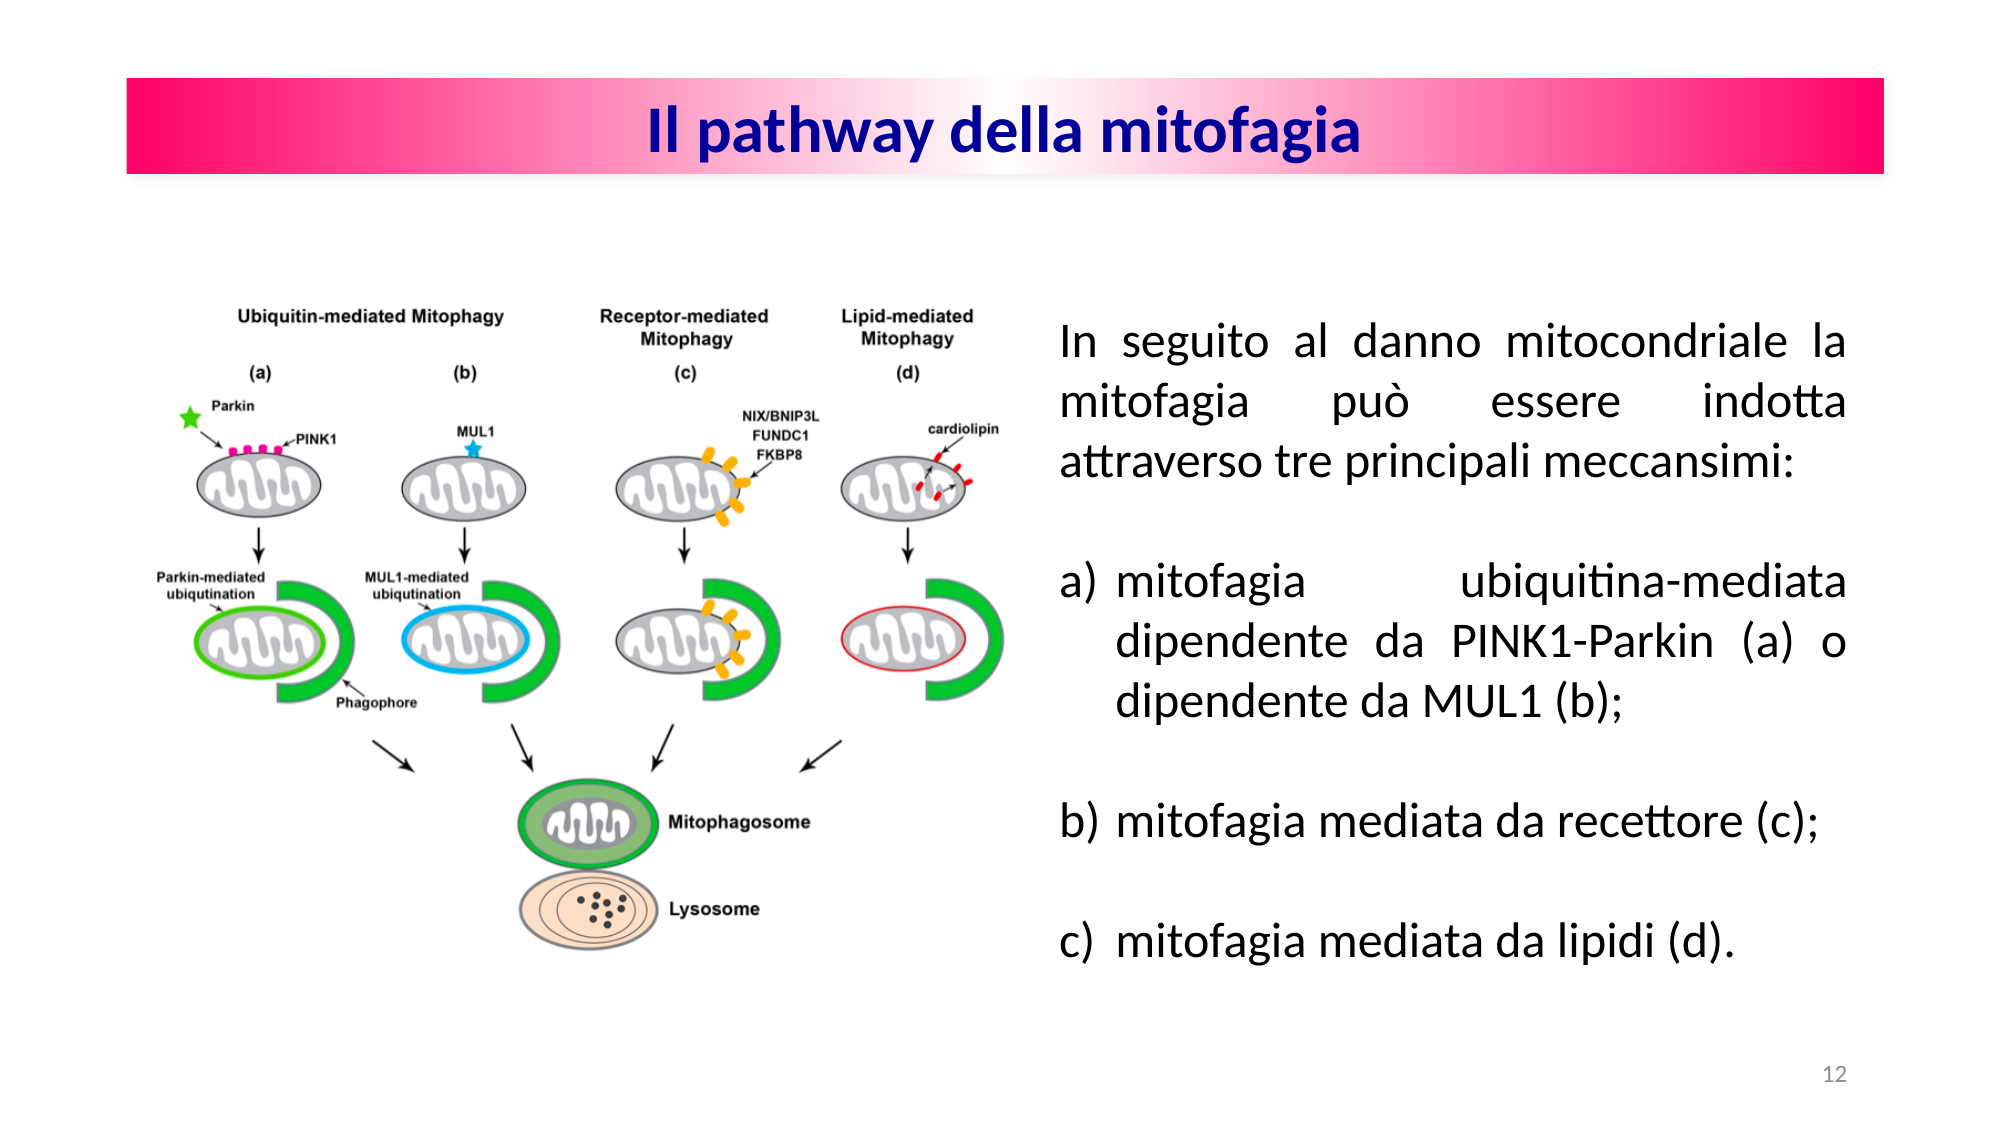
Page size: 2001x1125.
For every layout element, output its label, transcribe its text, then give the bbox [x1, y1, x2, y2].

picture [145, 300, 1006, 955]
text_box In seguito al danno mitocondriale la mitofagia può essere indotta attraverso tre principali meccansimi: mitofagia ubiquitina-mediata dipendente da PINK1-Parkin (a) o dipendente da MUL1 (b); mitofagia mediata da recettore (c); mitofagia mediata da lipidi (d). [1044, 300, 1863, 1036]
slide_number 12 [1412, 1042, 1863, 1103]
text_box Il pathway della mitofagia [126, 78, 1884, 174]
